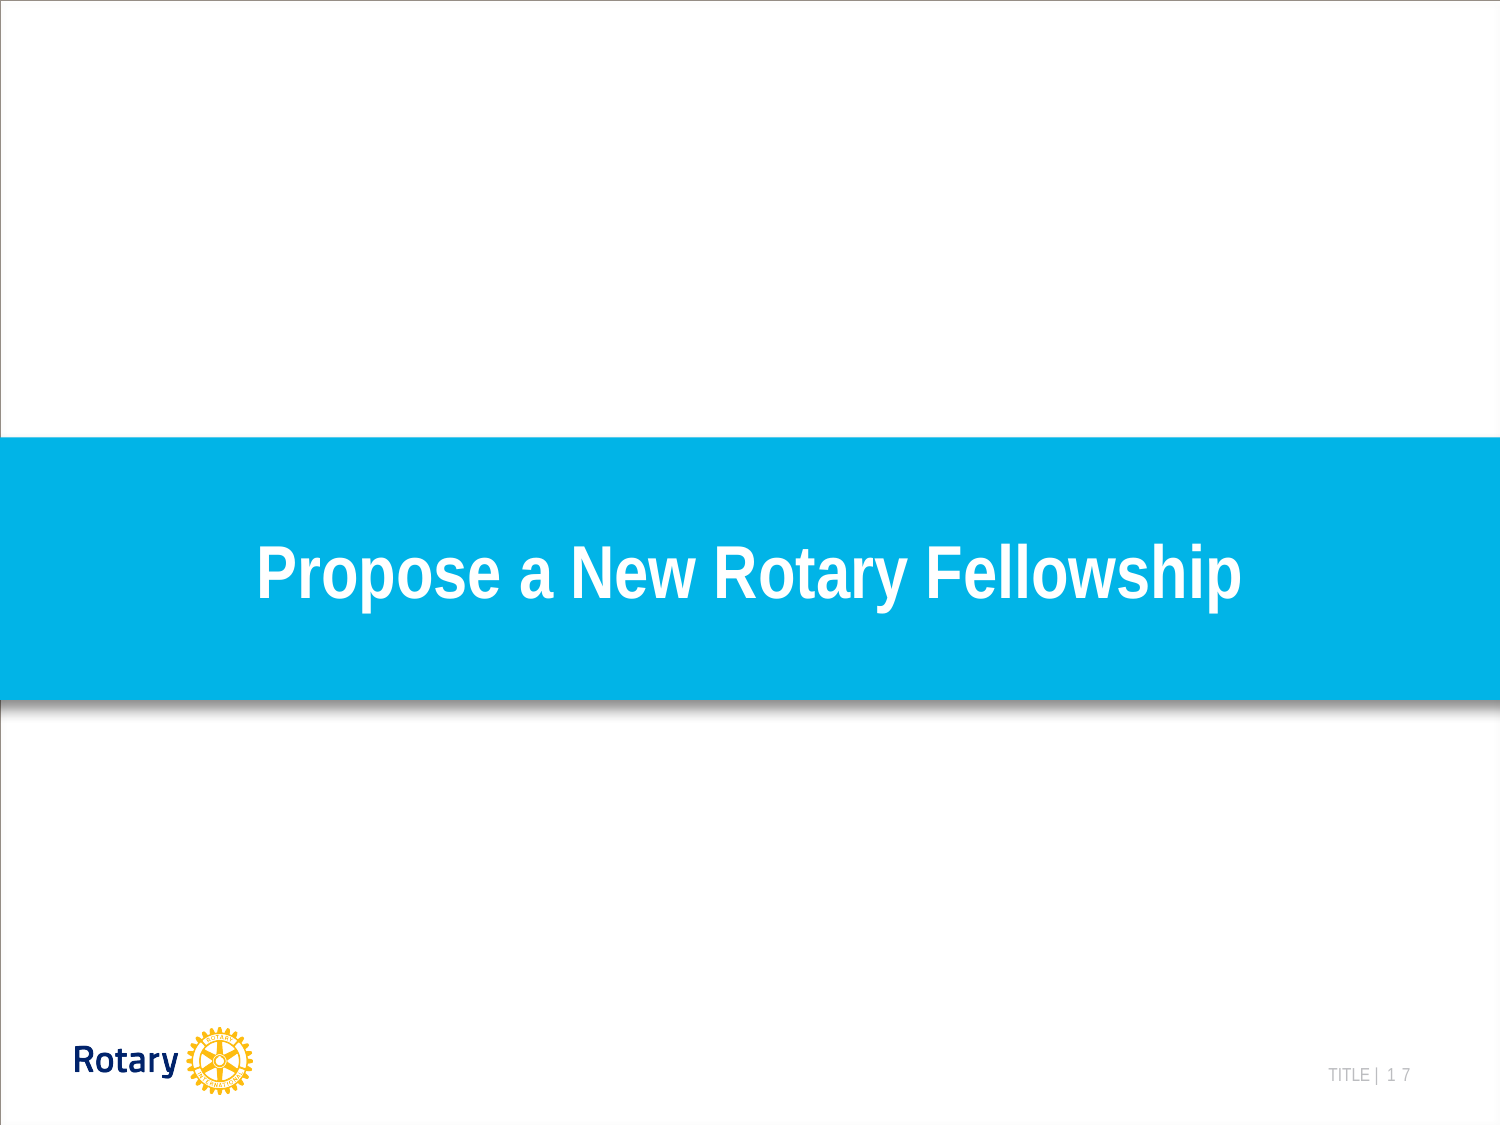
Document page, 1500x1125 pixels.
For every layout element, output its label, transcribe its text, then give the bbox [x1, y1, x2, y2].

title Propose a New Rotary Fellowship [0, 437, 1500, 700]
picture [75, 1027, 253, 1095]
